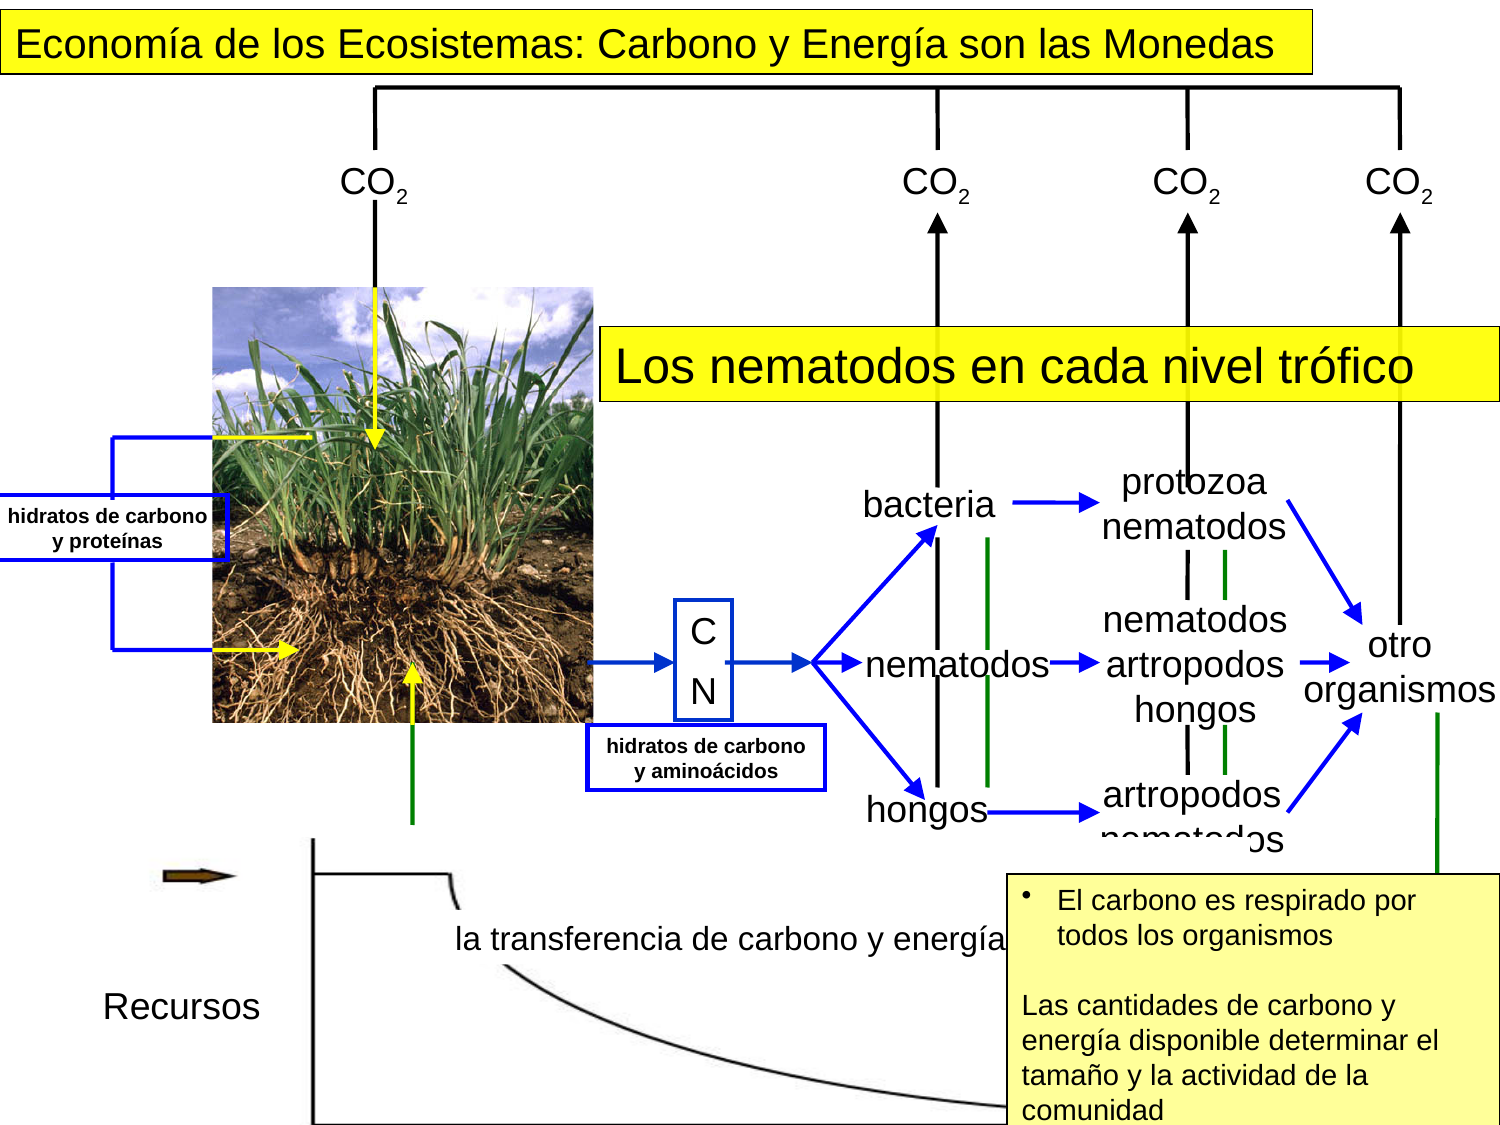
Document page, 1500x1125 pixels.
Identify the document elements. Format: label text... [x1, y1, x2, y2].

text_box NO3 [362, 824, 463, 835]
text_box CO2 [324, 149, 426, 216]
text_box nematodos [850, 632, 1066, 692]
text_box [587, 599, 826, 791]
text_box [829, 525, 938, 645]
text_box nematodos artropodos hongos [1087, 587, 1303, 737]
text_box [829, 652, 863, 673]
text_box Economía de los Ecosistemas: Carbono y Energía son las Monedas [0, 9, 1313, 75]
picture [212, 287, 594, 723]
text_box hidratos de carbono y proteínas [0, 495, 207, 560]
text_box [829, 682, 925, 800]
text_box [987, 802, 1100, 823]
text_box Los nematodos en cada nivel trófico [599, 326, 1500, 402]
text_box bacteria [847, 472, 1011, 533]
text_box [1049, 652, 1100, 673]
text_box artropodos nematodos [1084, 762, 1300, 835]
text_box [1287, 712, 1363, 813]
text_box [1389, 216, 1411, 326]
text_box CO2 [1349, 149, 1451, 216]
text_box [927, 216, 948, 326]
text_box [0, 837, 1500, 1125]
text_box CO2 [887, 149, 988, 216]
text_box CO2 [1137, 149, 1238, 216]
text_box [1012, 492, 1100, 513]
text_box otro organismos [1287, 612, 1500, 718]
text_box [1177, 216, 1199, 326]
text_box [1287, 499, 1363, 625]
text_box [1299, 652, 1351, 673]
text_box protozoa nematodos [1086, 449, 1302, 555]
text_box hongos [850, 777, 1004, 835]
